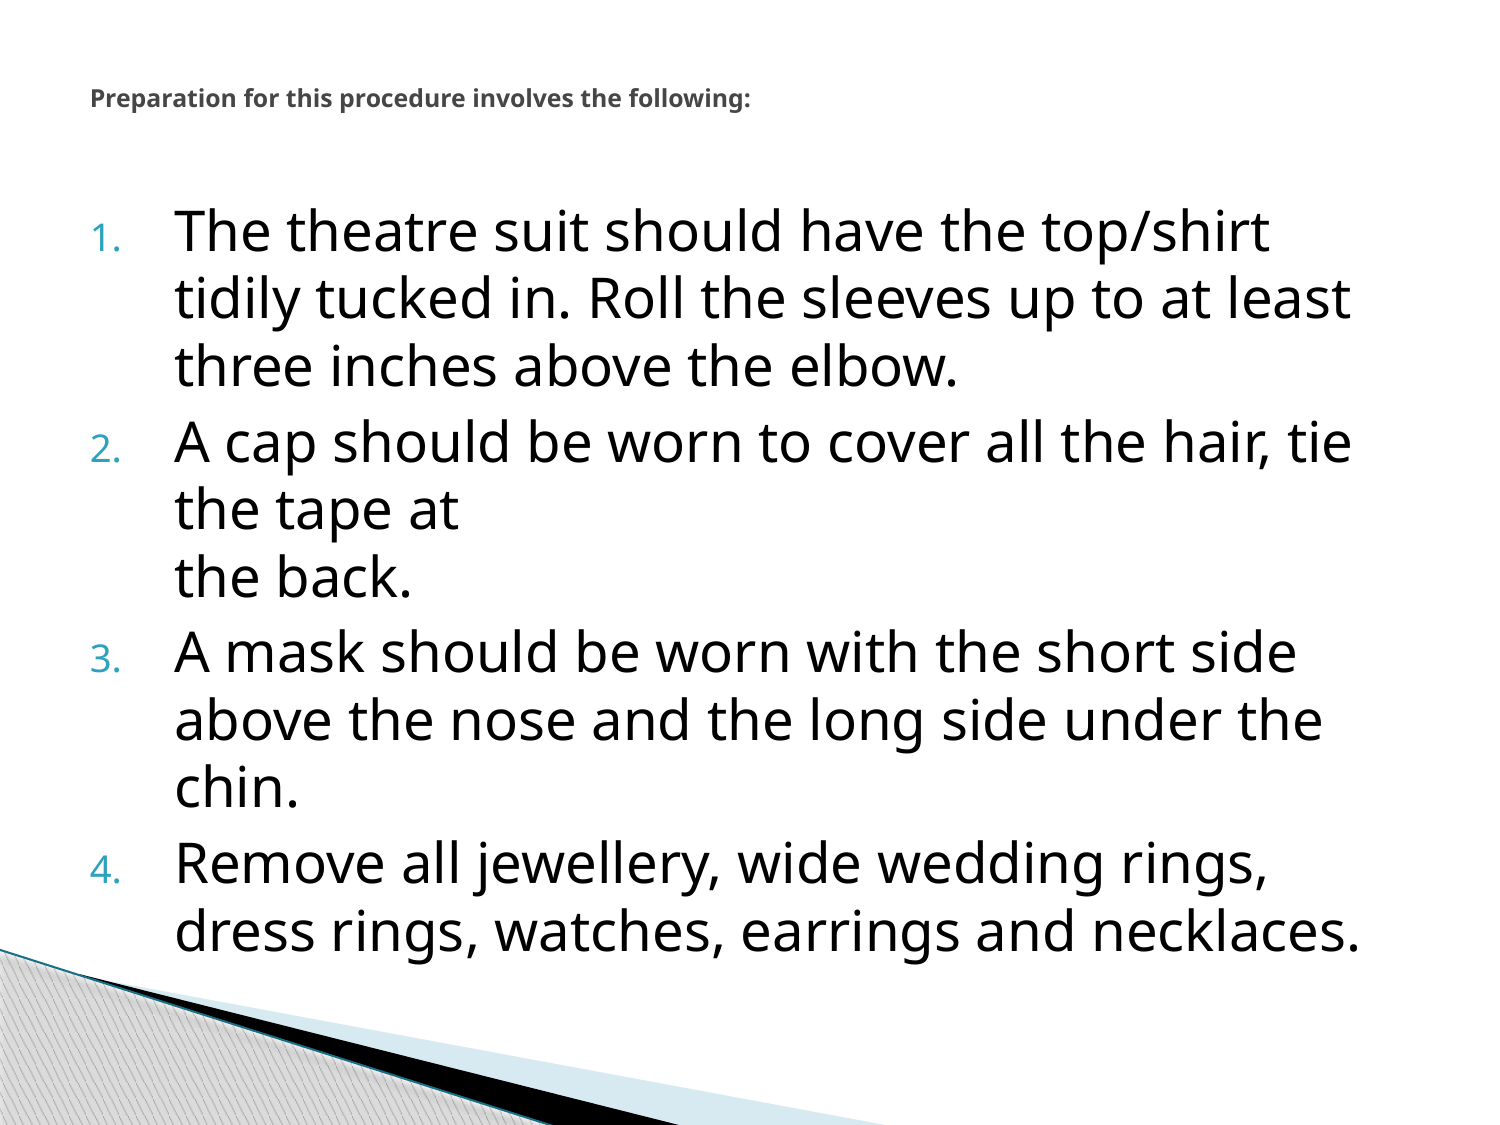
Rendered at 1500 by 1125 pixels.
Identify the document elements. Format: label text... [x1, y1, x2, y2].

list The theatre suit should have the top/shirt tidily tucked in. Roll the sleeves up to at least three inches above the elbow. A cap should be worn to cover all the hair, tie the tape at the back. A mask should be worn with the short side above the nose and the long side under the chin. Remove all jewellery, wide wedding rings, dress rings, watches, earrings and necklaces. [75, 187, 1425, 1075]
title Preparation for this procedure involves the following: [75, 45, 1425, 150]
